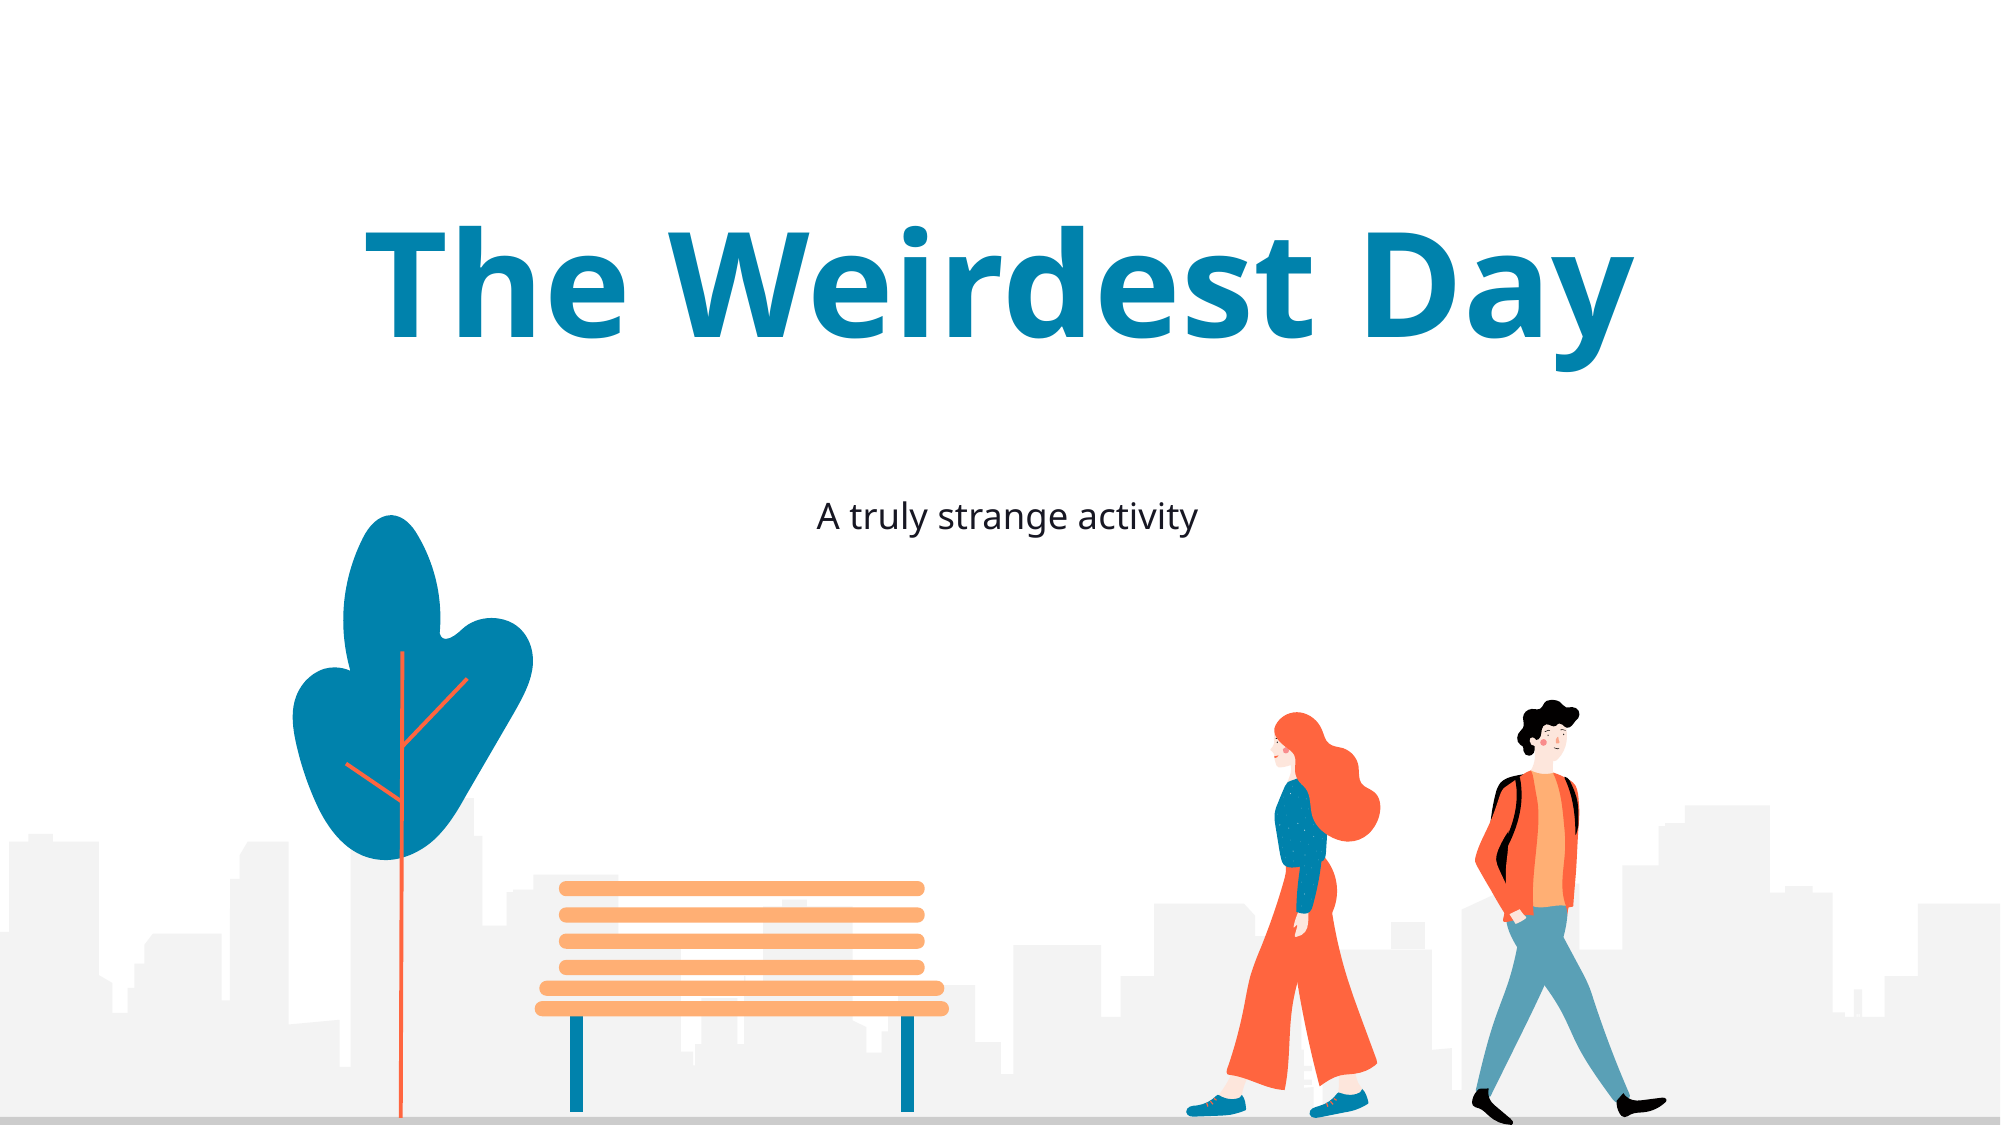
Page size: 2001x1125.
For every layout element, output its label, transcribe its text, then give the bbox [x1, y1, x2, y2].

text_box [1471, 699, 1667, 1125]
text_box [290, 514, 535, 1119]
subtitle A truly strange activity [534, 475, 1466, 556]
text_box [539, 880, 950, 1113]
title The Weirdest Day [318, 74, 1682, 488]
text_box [1185, 711, 1382, 1119]
